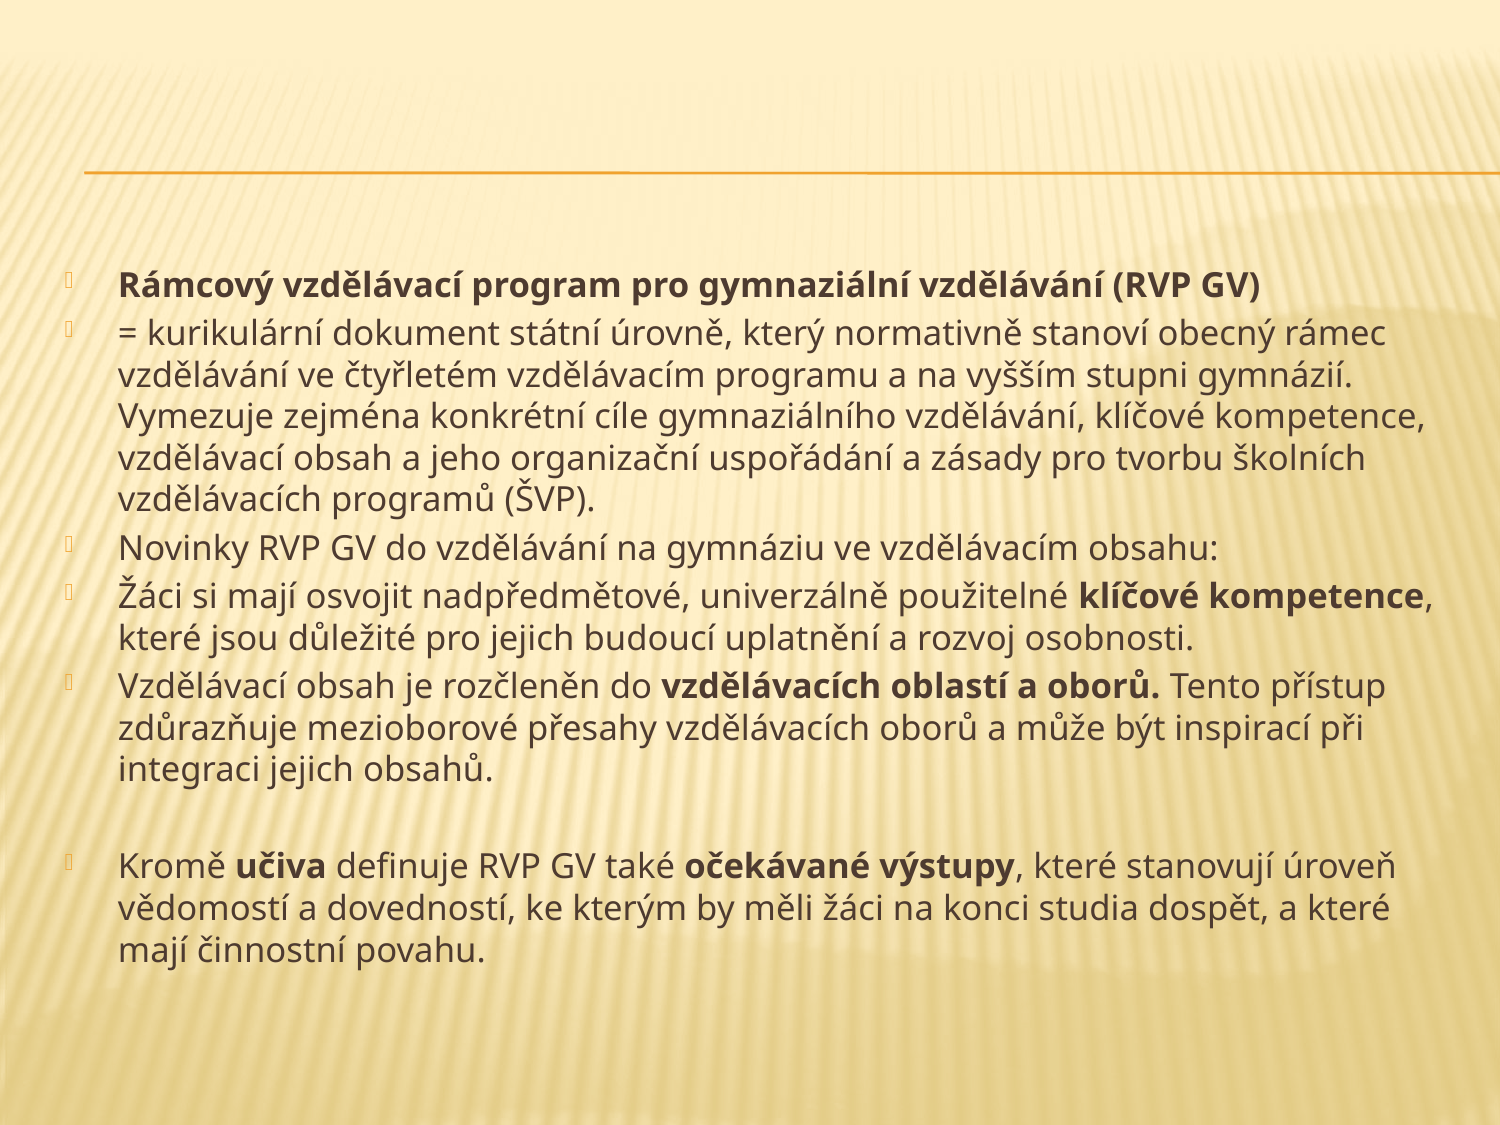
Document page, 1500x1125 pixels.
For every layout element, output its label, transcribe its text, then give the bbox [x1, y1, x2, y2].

list Rámcový vzdělávací program pro gymnaziální vzdělávání (RVP GV) = kurikulární dokument státní úrovně, který normativně stanoví obecný rámec vzdělávání ve čtyřletém vzdělávacím programu a na vyšším stupni gymnázií. Vymezuje zejména konkrétní cíle gymnaziálního vzdělávání, klíčové kompetence, vzdělávací obsah a jeho organizační uspořádání a zásady pro tvorbu školních vzdělávacích programů (ŠVP). Novinky RVP GV do vzdělávání na gymnáziu ve vzdělávacím obsahu: Žáci si mají osvojit nadpředmětové, univerzálně použitelné klíčové kompetence, které jsou důležité pro jejich budoucí uplatnění a rozvoj osobnosti. Vzdělávací obsah je rozčleněn do vzdělávacích oblastí a oborů. Tento přístup zdůrazňuje mezioborové přesahy vzdělávacích oborů a může být inspirací při integraci jejich obsahů. Kromě učiva definuje RVP GV také očekávané výstupy, které stanovují úroveň vědomostí a dovedností, ke kterým by měli žáci na konci studia dospět, a které mají činnostní povahu. [50, 254, 1475, 998]
